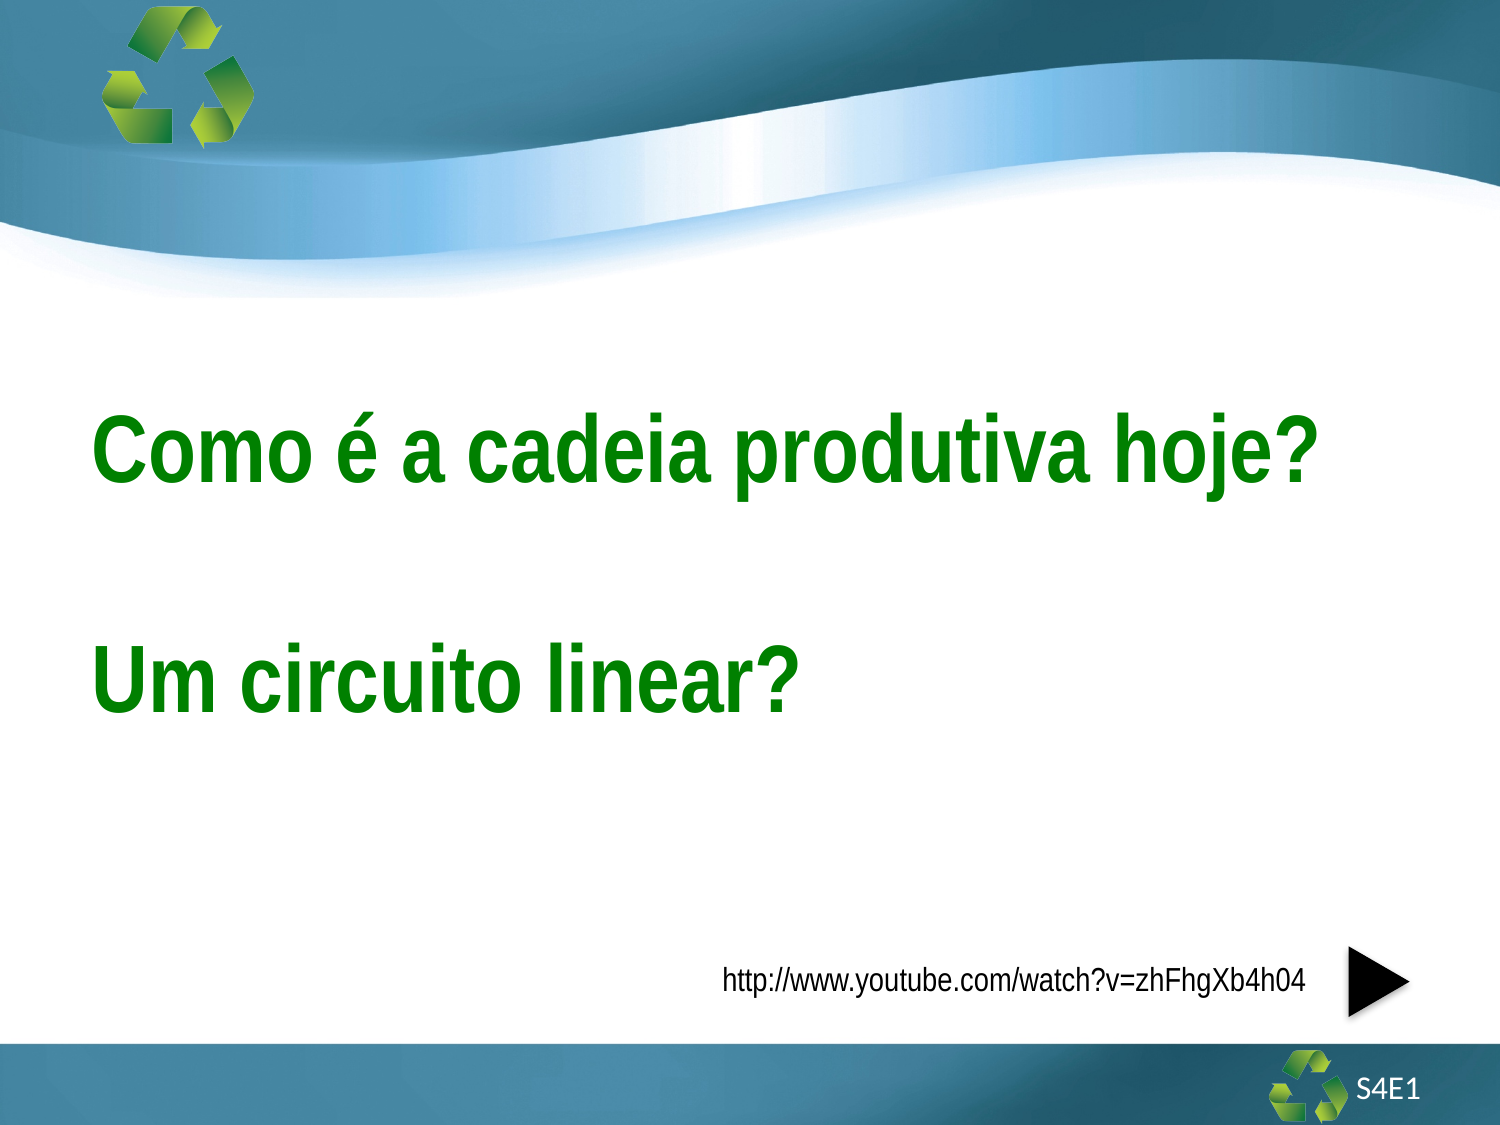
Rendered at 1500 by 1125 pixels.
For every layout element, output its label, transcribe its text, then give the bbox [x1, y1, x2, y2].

text_box S4E1 [1341, 1058, 1437, 1114]
picture [0, 0, 1500, 1125]
text_box http://www.youtube.com/watch?v=zhFhgXb4h04 [176, 951, 1322, 1031]
text_box [1347, 945, 1411, 1018]
title Como é a cadeia produtiva hoje? Um circuito linear? [76, 379, 1416, 741]
